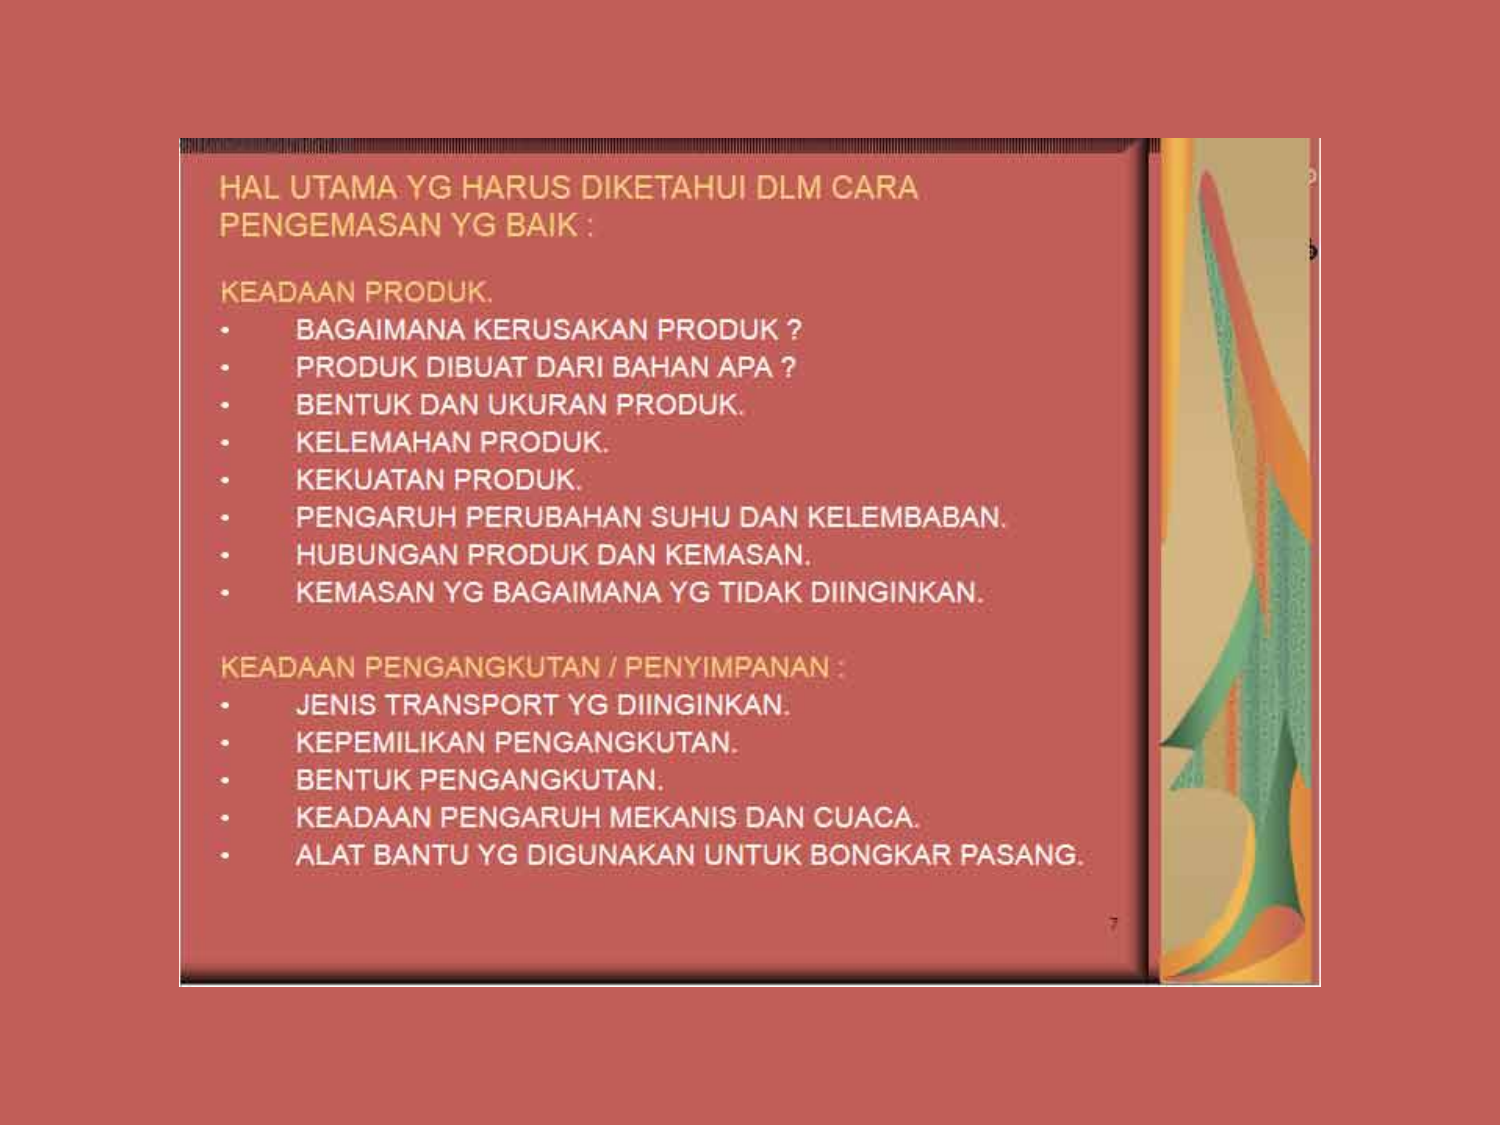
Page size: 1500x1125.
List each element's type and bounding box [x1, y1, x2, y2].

picture [179, 138, 1321, 987]
